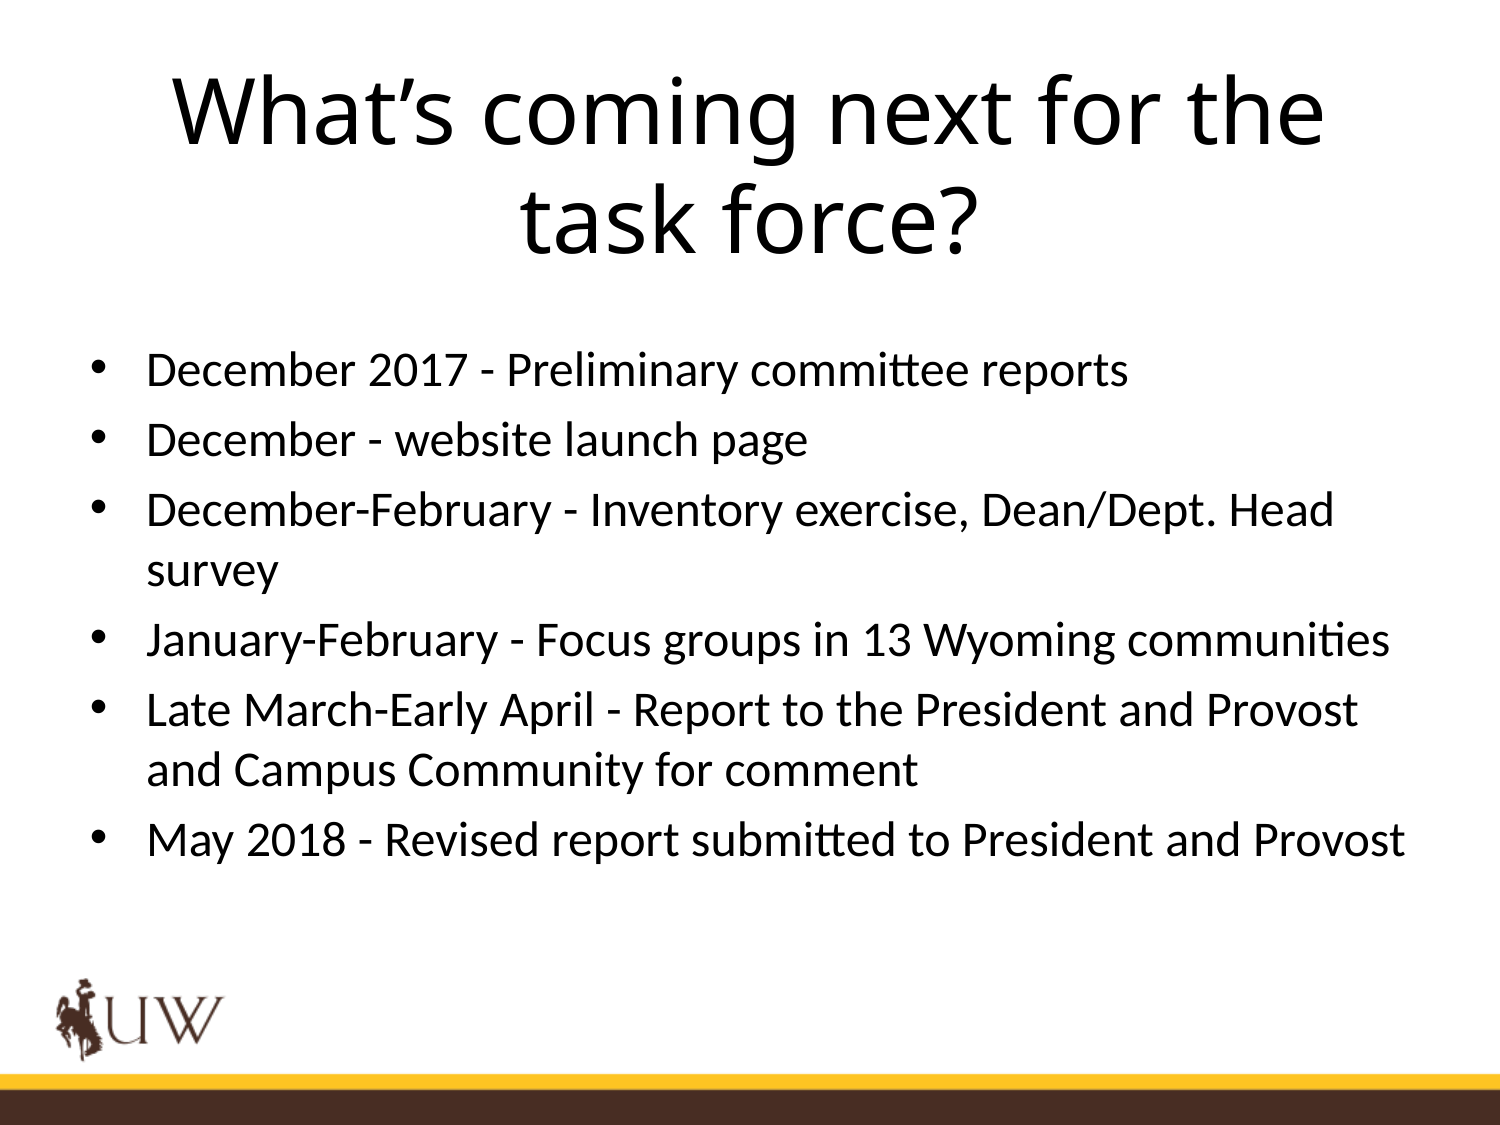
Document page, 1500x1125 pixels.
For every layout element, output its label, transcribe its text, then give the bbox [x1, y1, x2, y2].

list December 2017 - Preliminary committee reports December - website launch page December-February - Inventory exercise, Dean/Dept. Head survey January-February - Focus groups in 13 Wyoming communities Late March-Early April - Report to the President and Provost and Campus Community for comment May 2018 - Revised report submitted to President and Provost [75, 269, 1425, 951]
title What’s coming next for the task force? [75, 45, 1425, 233]
